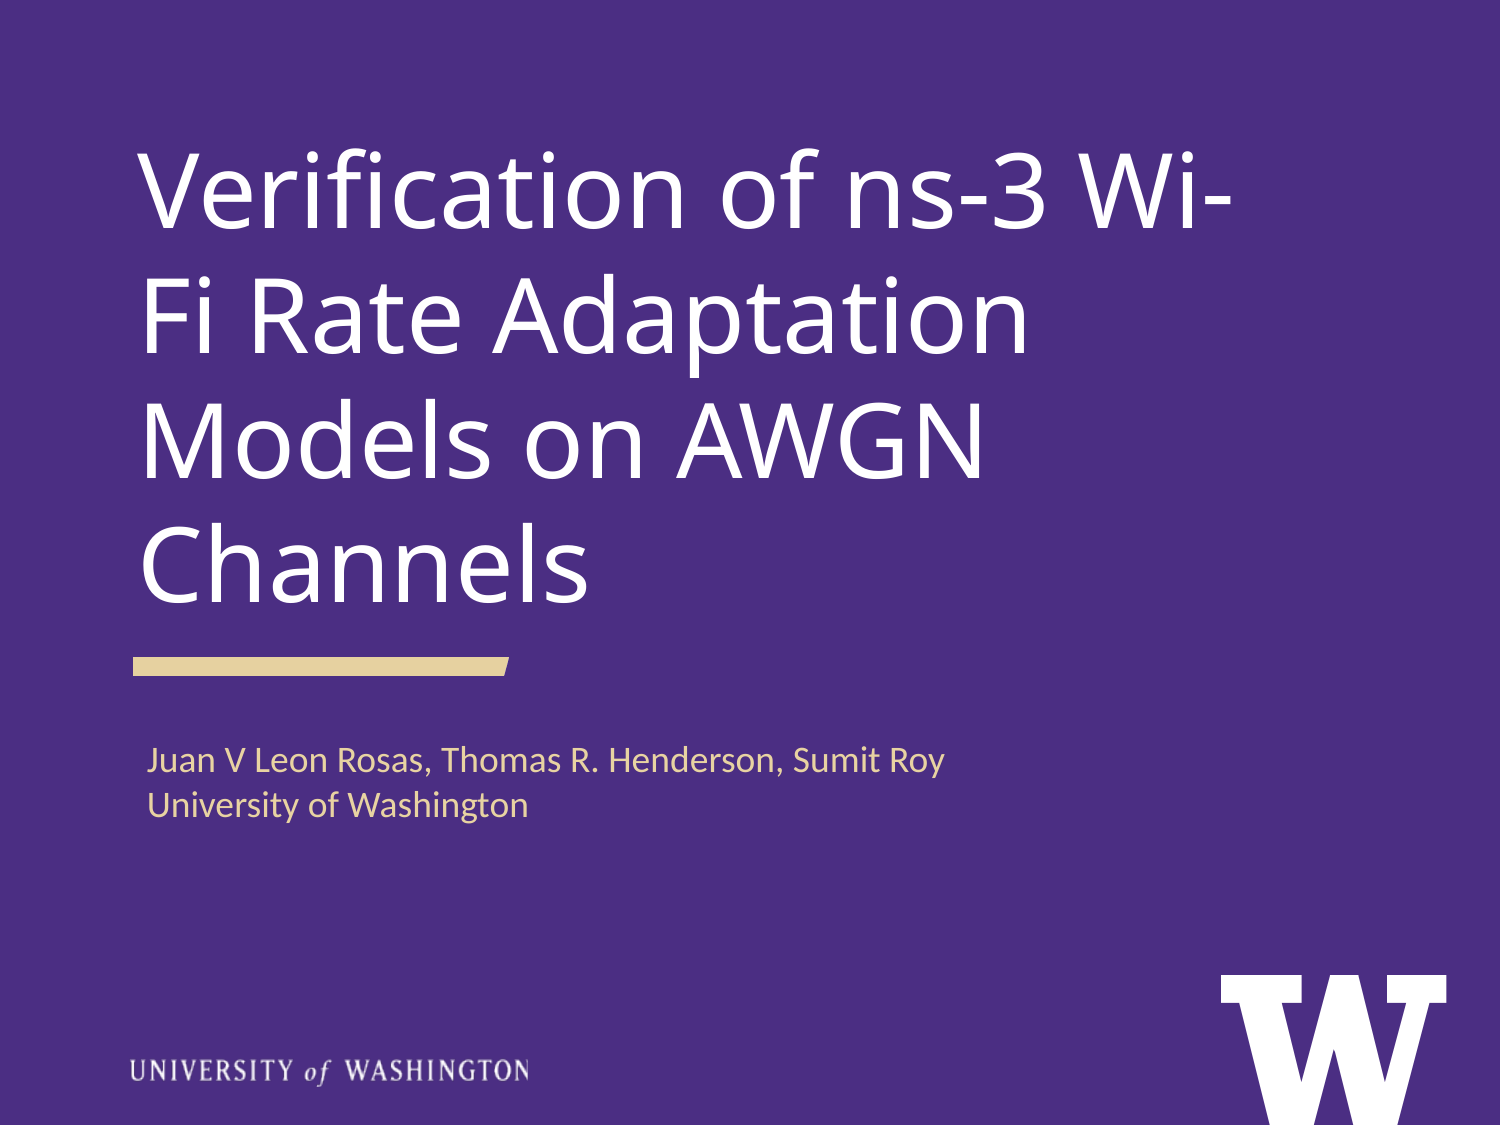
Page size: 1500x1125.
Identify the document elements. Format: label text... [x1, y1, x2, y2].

title Verification of ns-3 Wi-Fi Rate Adaptation Models on AWGN Channels [122, 198, 1267, 632]
text_box Juan V Leon Rosas, Thomas R. Henderson, Sumit Roy University of Washington [131, 727, 1143, 833]
picture [133, 657, 509, 676]
picture [1221, 975, 1447, 1125]
